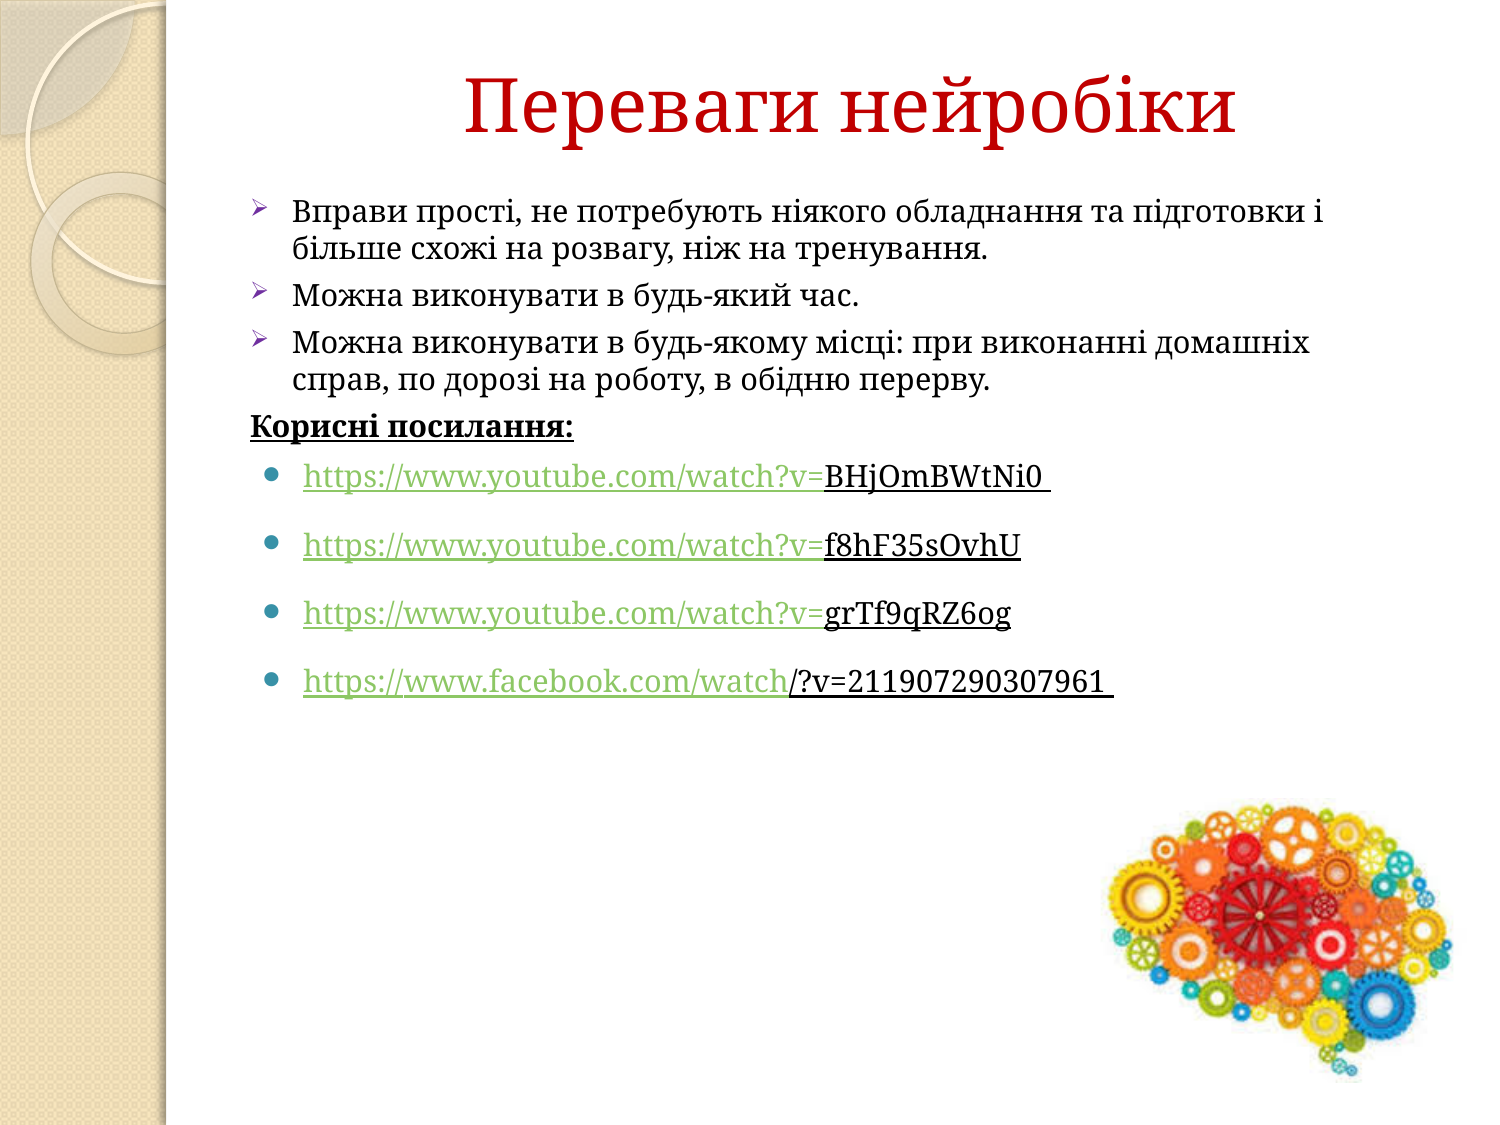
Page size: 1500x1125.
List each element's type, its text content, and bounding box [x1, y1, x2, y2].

picture [1048, 798, 1500, 1083]
title Переваги нейробіки [235, 45, 1466, 161]
list Вправи прості, не потребують ніякого обладнання та підготовки і більше схожі на розвагу, ніж на тренування. Можна виконувати в будь-який час. Можна виконувати в будь-якому місці: при виконанні домашніх справ, по дорозі на роботу, в обідню перерву. Корисні посилання: https://www.youtube.com/watch?v=BHjOmBWtNi0 https://www.youtube.com/watch?v=f8hF35sOvhU https://www.youtube.com/watch?v=grTf9qRZ6og https://www.facebook.com/watch/?v=211907290307961 [235, 184, 1424, 716]
